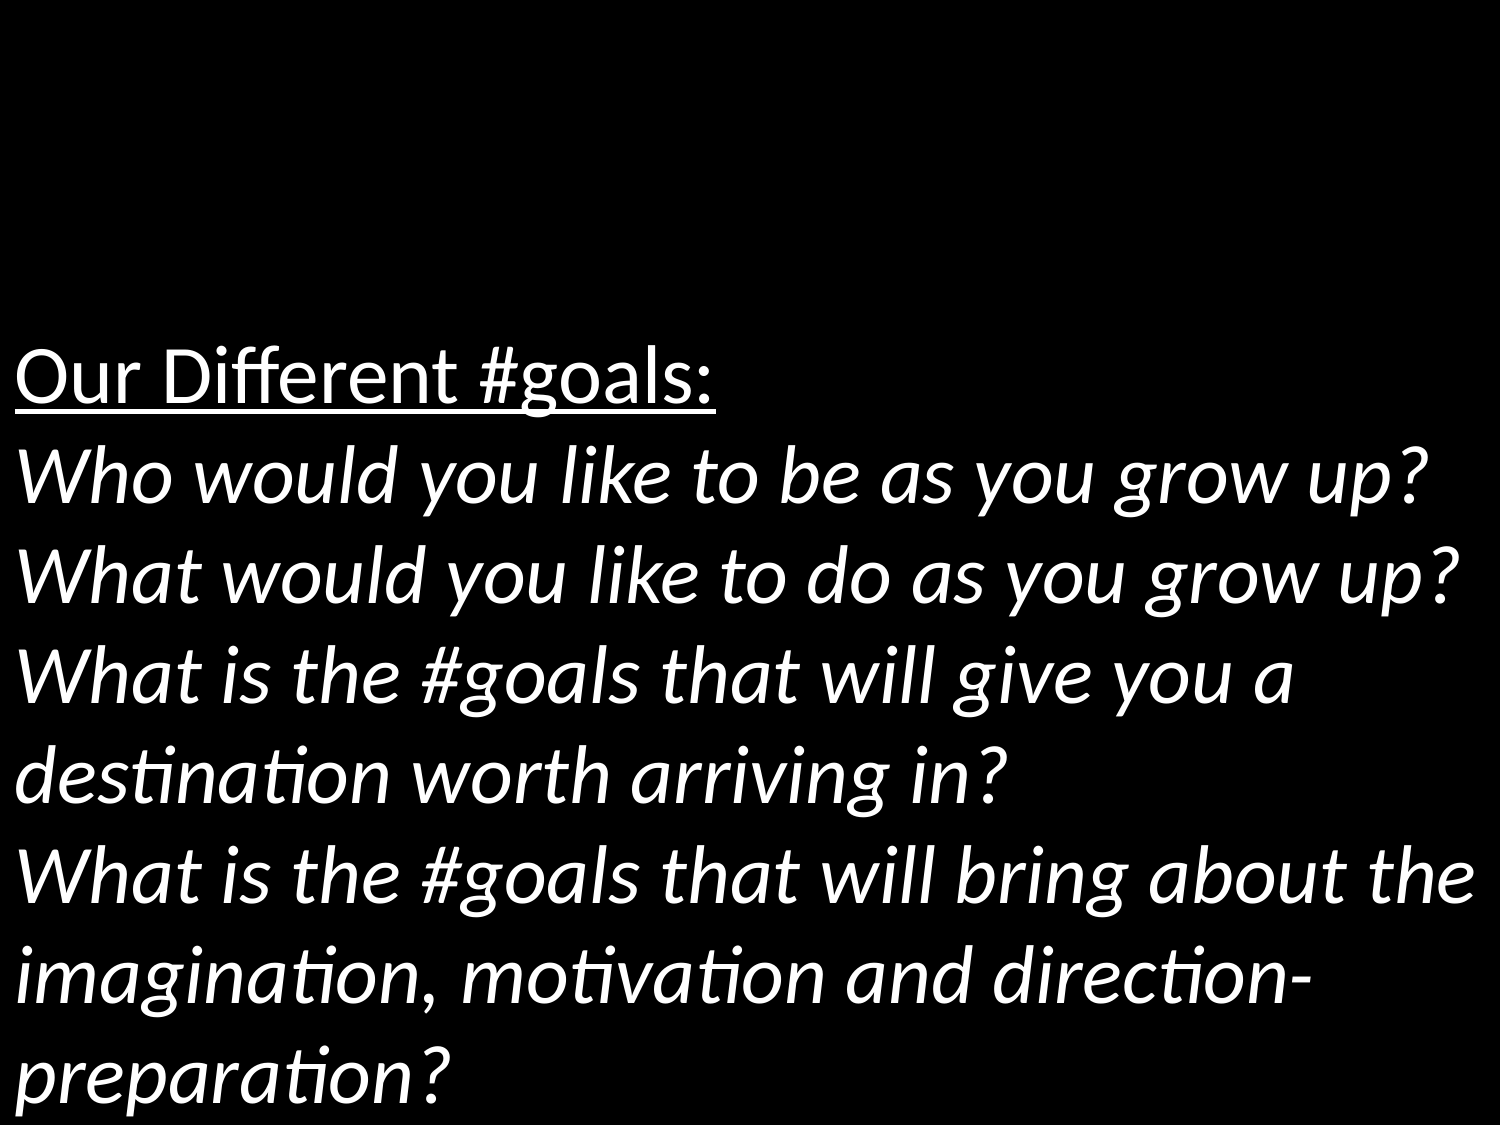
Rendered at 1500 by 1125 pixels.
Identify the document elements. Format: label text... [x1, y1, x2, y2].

text_box Our Different #goals: Who would you like to be as you grow up? What would you like to do as you grow up? What is the #goals that will give you a destination worth arriving in? What is the #goals that will bring about the imagination, motivation and direction-preparation? [0, 312, 1500, 1125]
